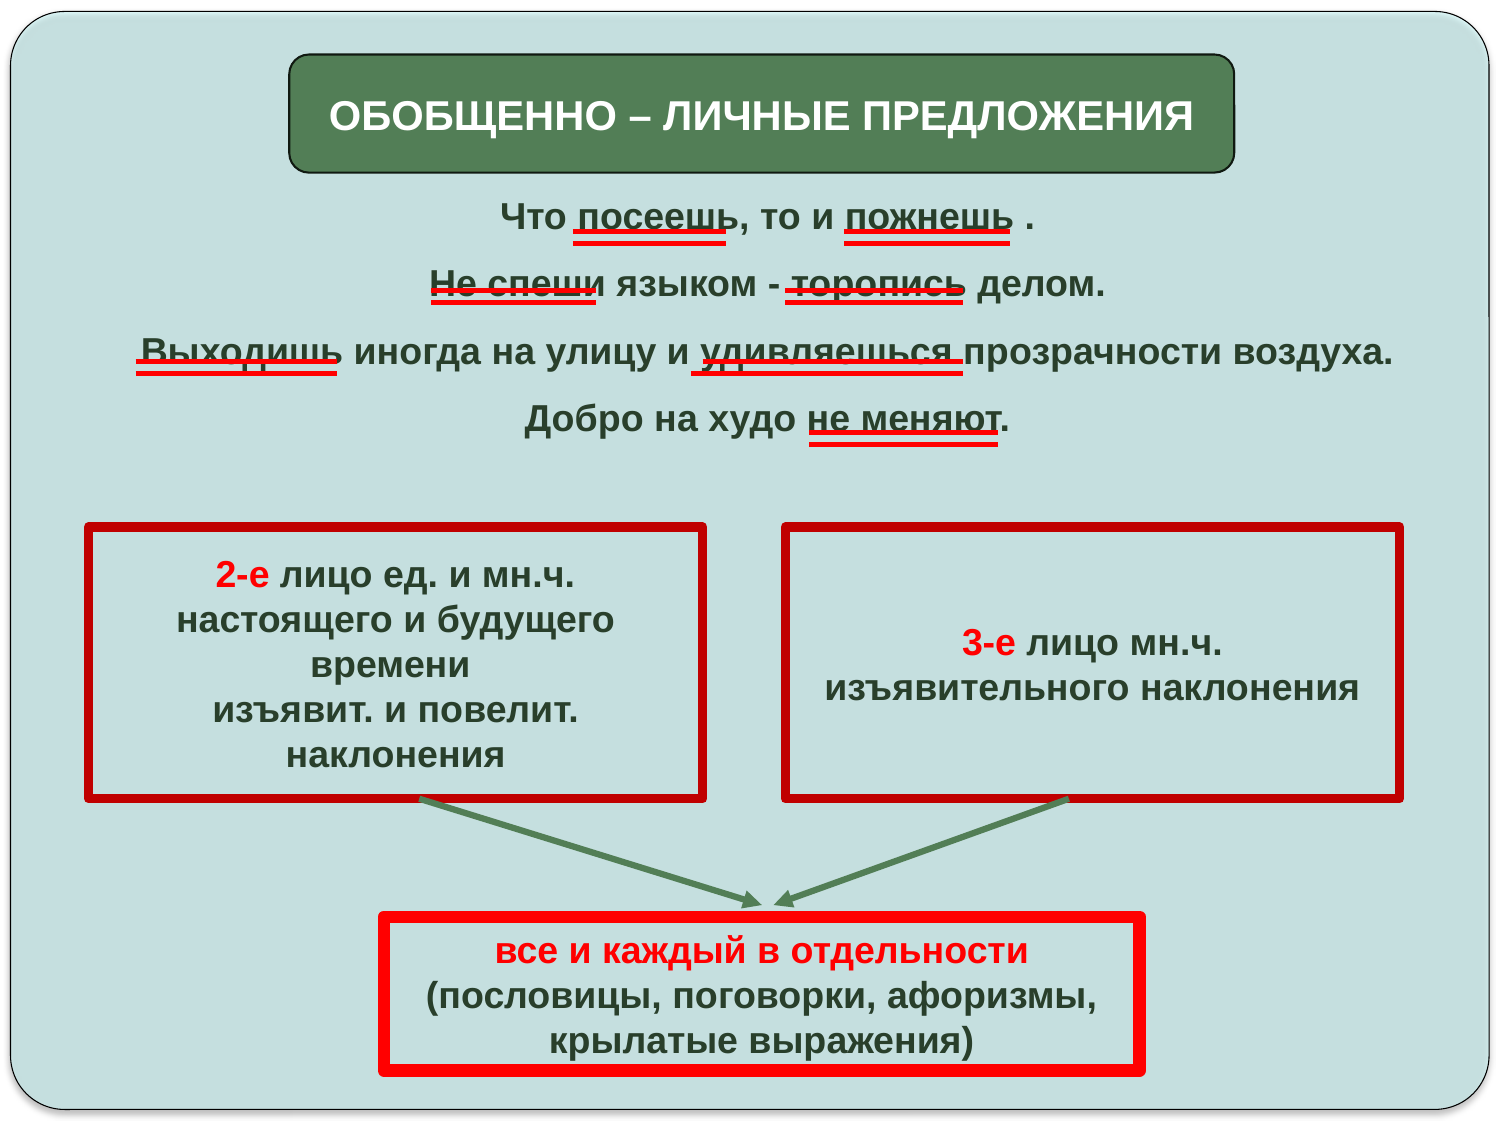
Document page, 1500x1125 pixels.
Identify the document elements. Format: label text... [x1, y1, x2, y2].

text_box ОБОБЩЕННО – ЛИЧНЫЕ ПРЕДЛОЖЕНИЯ [288, 53, 1236, 174]
text_box 3-е лицо мн.ч. изъявительного наклонения [784, 526, 1401, 800]
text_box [418, 798, 763, 906]
text_box все и каждый в отдельности (пословицы, поговорки, афоризмы, крылатые выражения) [383, 916, 1141, 1071]
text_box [773, 798, 1070, 906]
text_box 2-е лицо ед. и мн.ч. настоящего и будущего времени изъявит. и повелит. наклонения [87, 526, 704, 800]
text_box Что посеешь, то и пожнешь . Не спеши языком - торопись делом. Выходишь иногда на улицу и удивляешься прозрачности воздуха. Добро на худо не меняют. [76, 183, 1460, 493]
